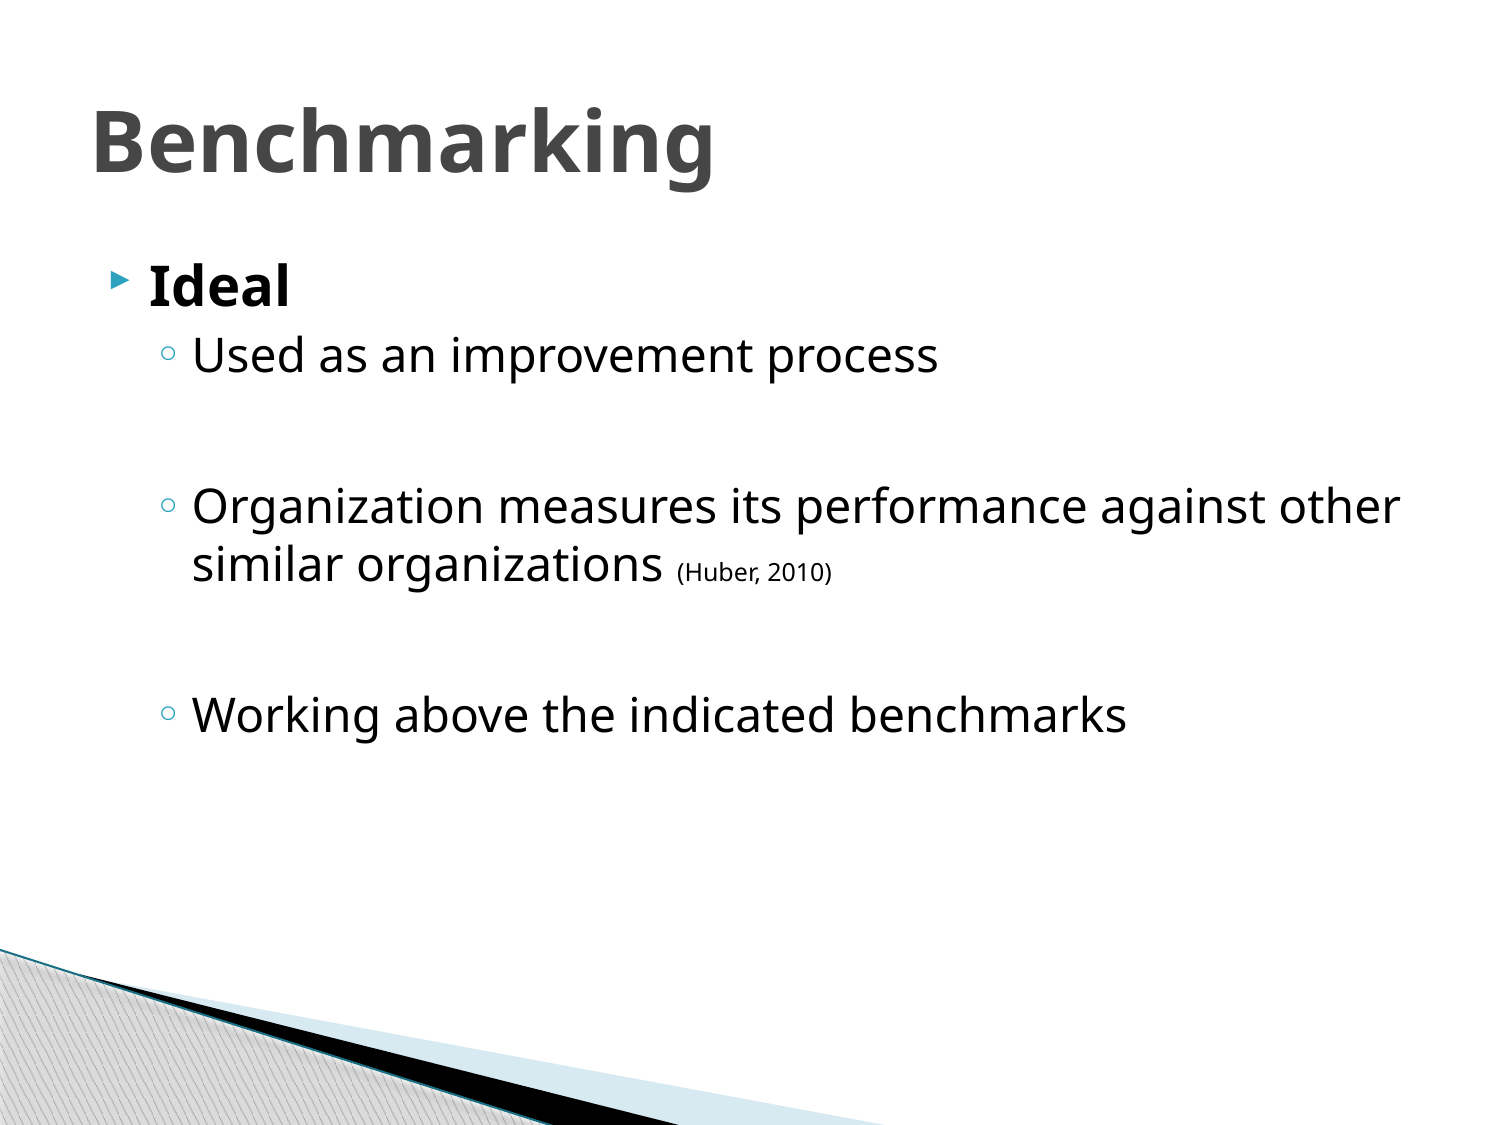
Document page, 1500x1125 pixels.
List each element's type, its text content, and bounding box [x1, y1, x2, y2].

title Benchmarking [75, 45, 1425, 233]
list Ideal Used as an improvement process Organization measures its performance against other similar organizations (Huber, 2010) Working above the indicated benchmarks [75, 243, 1425, 986]
